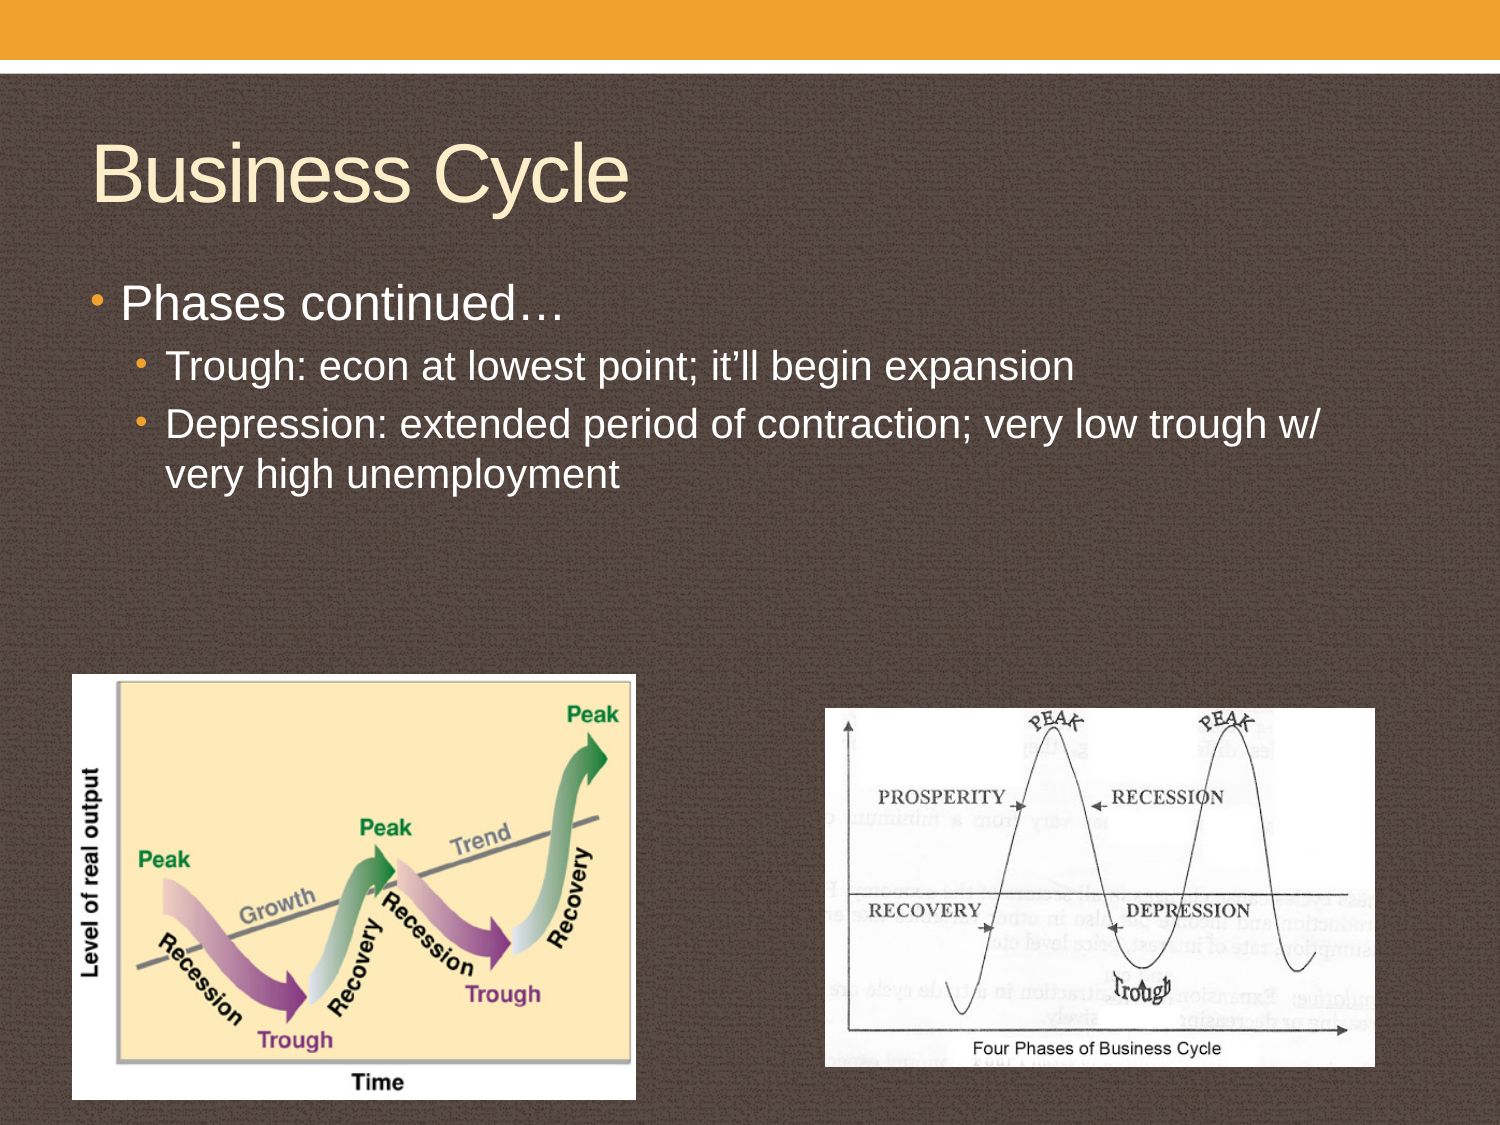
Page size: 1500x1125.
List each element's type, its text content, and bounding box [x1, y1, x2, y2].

picture [824, 707, 1376, 1068]
picture [72, 674, 637, 1101]
list Phases continued… Trough: econ at lowest point; it’ll begin expansion Depression: extended period of contraction; very low trough w/ very high unemployment [75, 262, 1425, 1063]
title Business Cycle [75, 87, 1425, 250]
